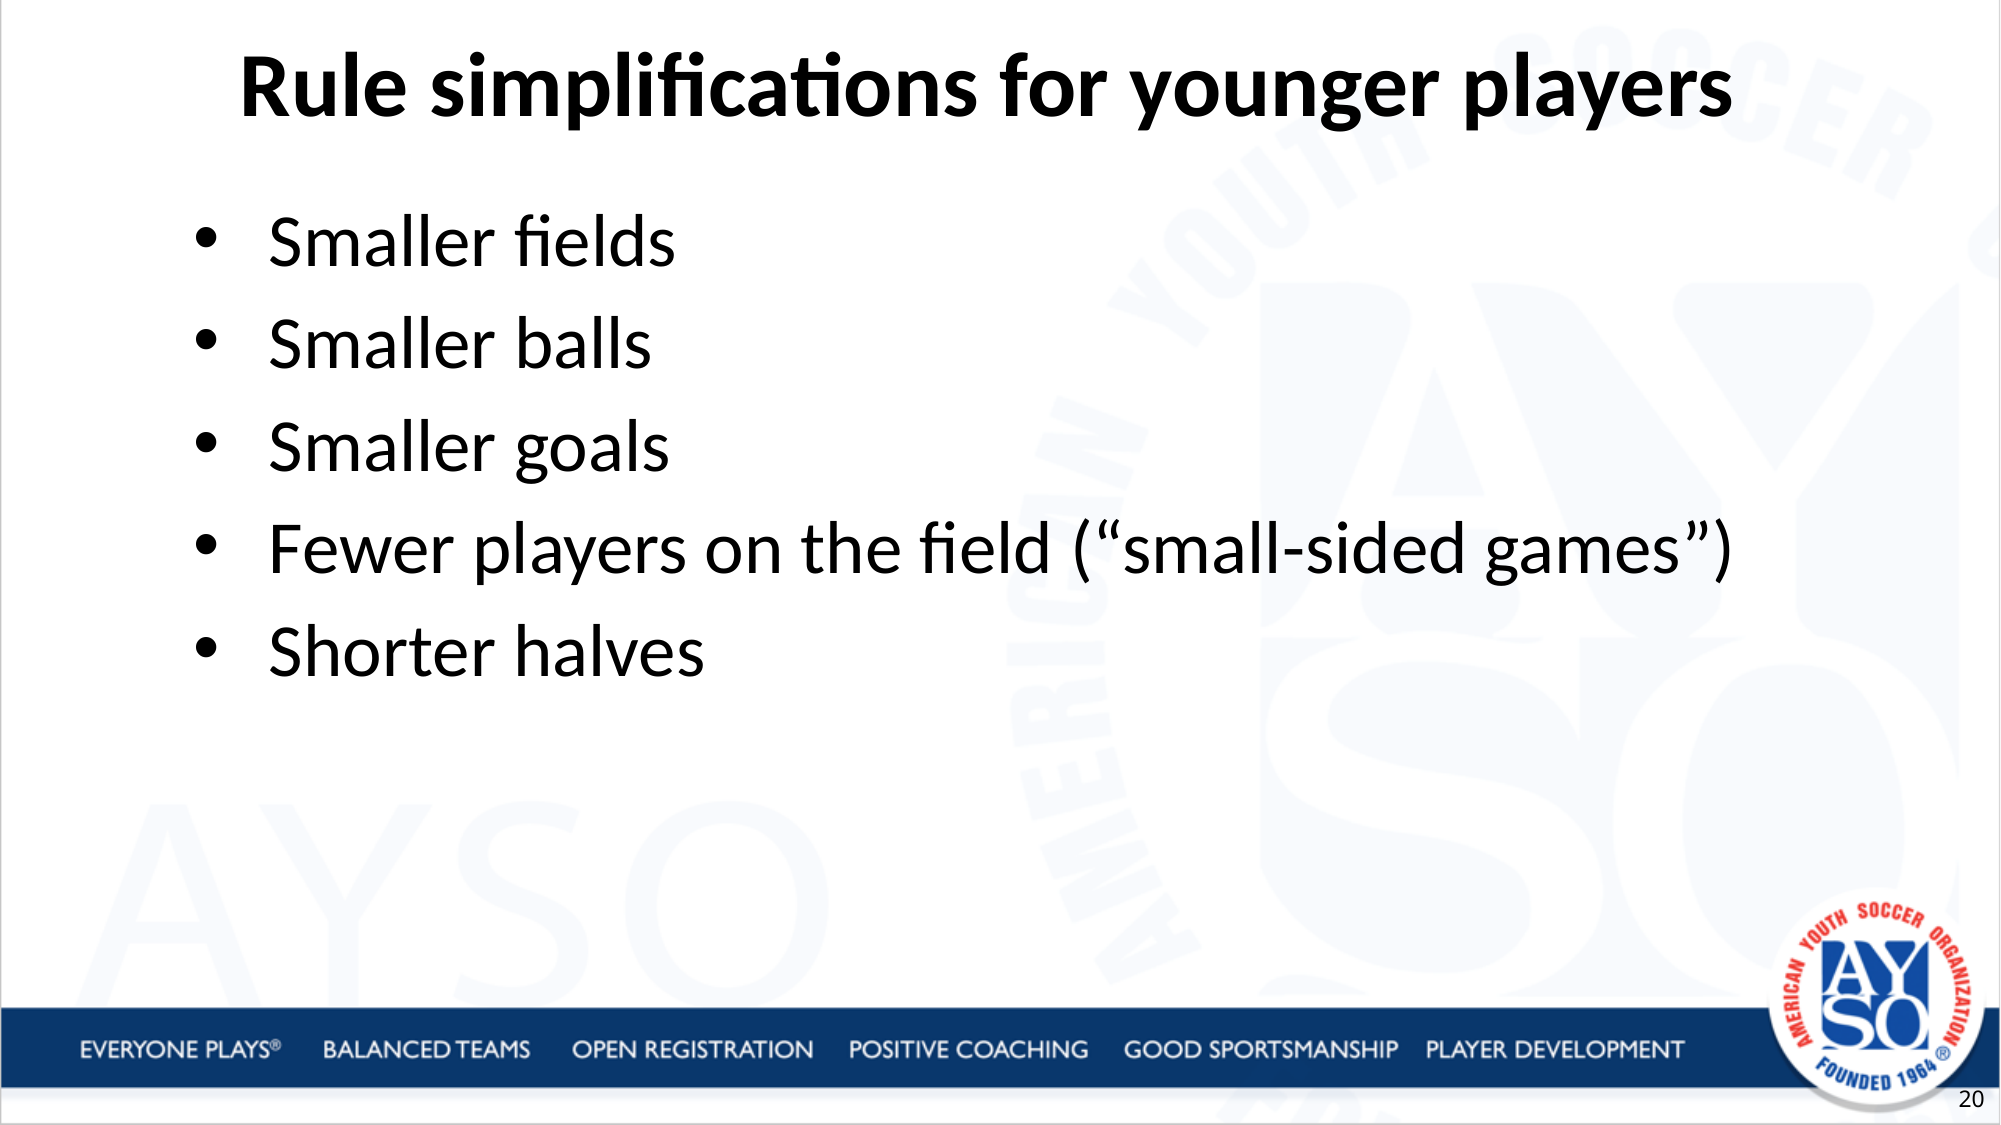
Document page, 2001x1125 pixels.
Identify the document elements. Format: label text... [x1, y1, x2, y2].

slide_number 20 [1850, 1074, 2000, 1125]
text_box Rule simplifications for younger players [137, 17, 1838, 131]
picture [0, 0, 2001, 1125]
text_box Smaller fields Smaller balls Smaller goals Fewer players on the field (“small-sided games”) Shorter halves [179, 183, 1825, 996]
